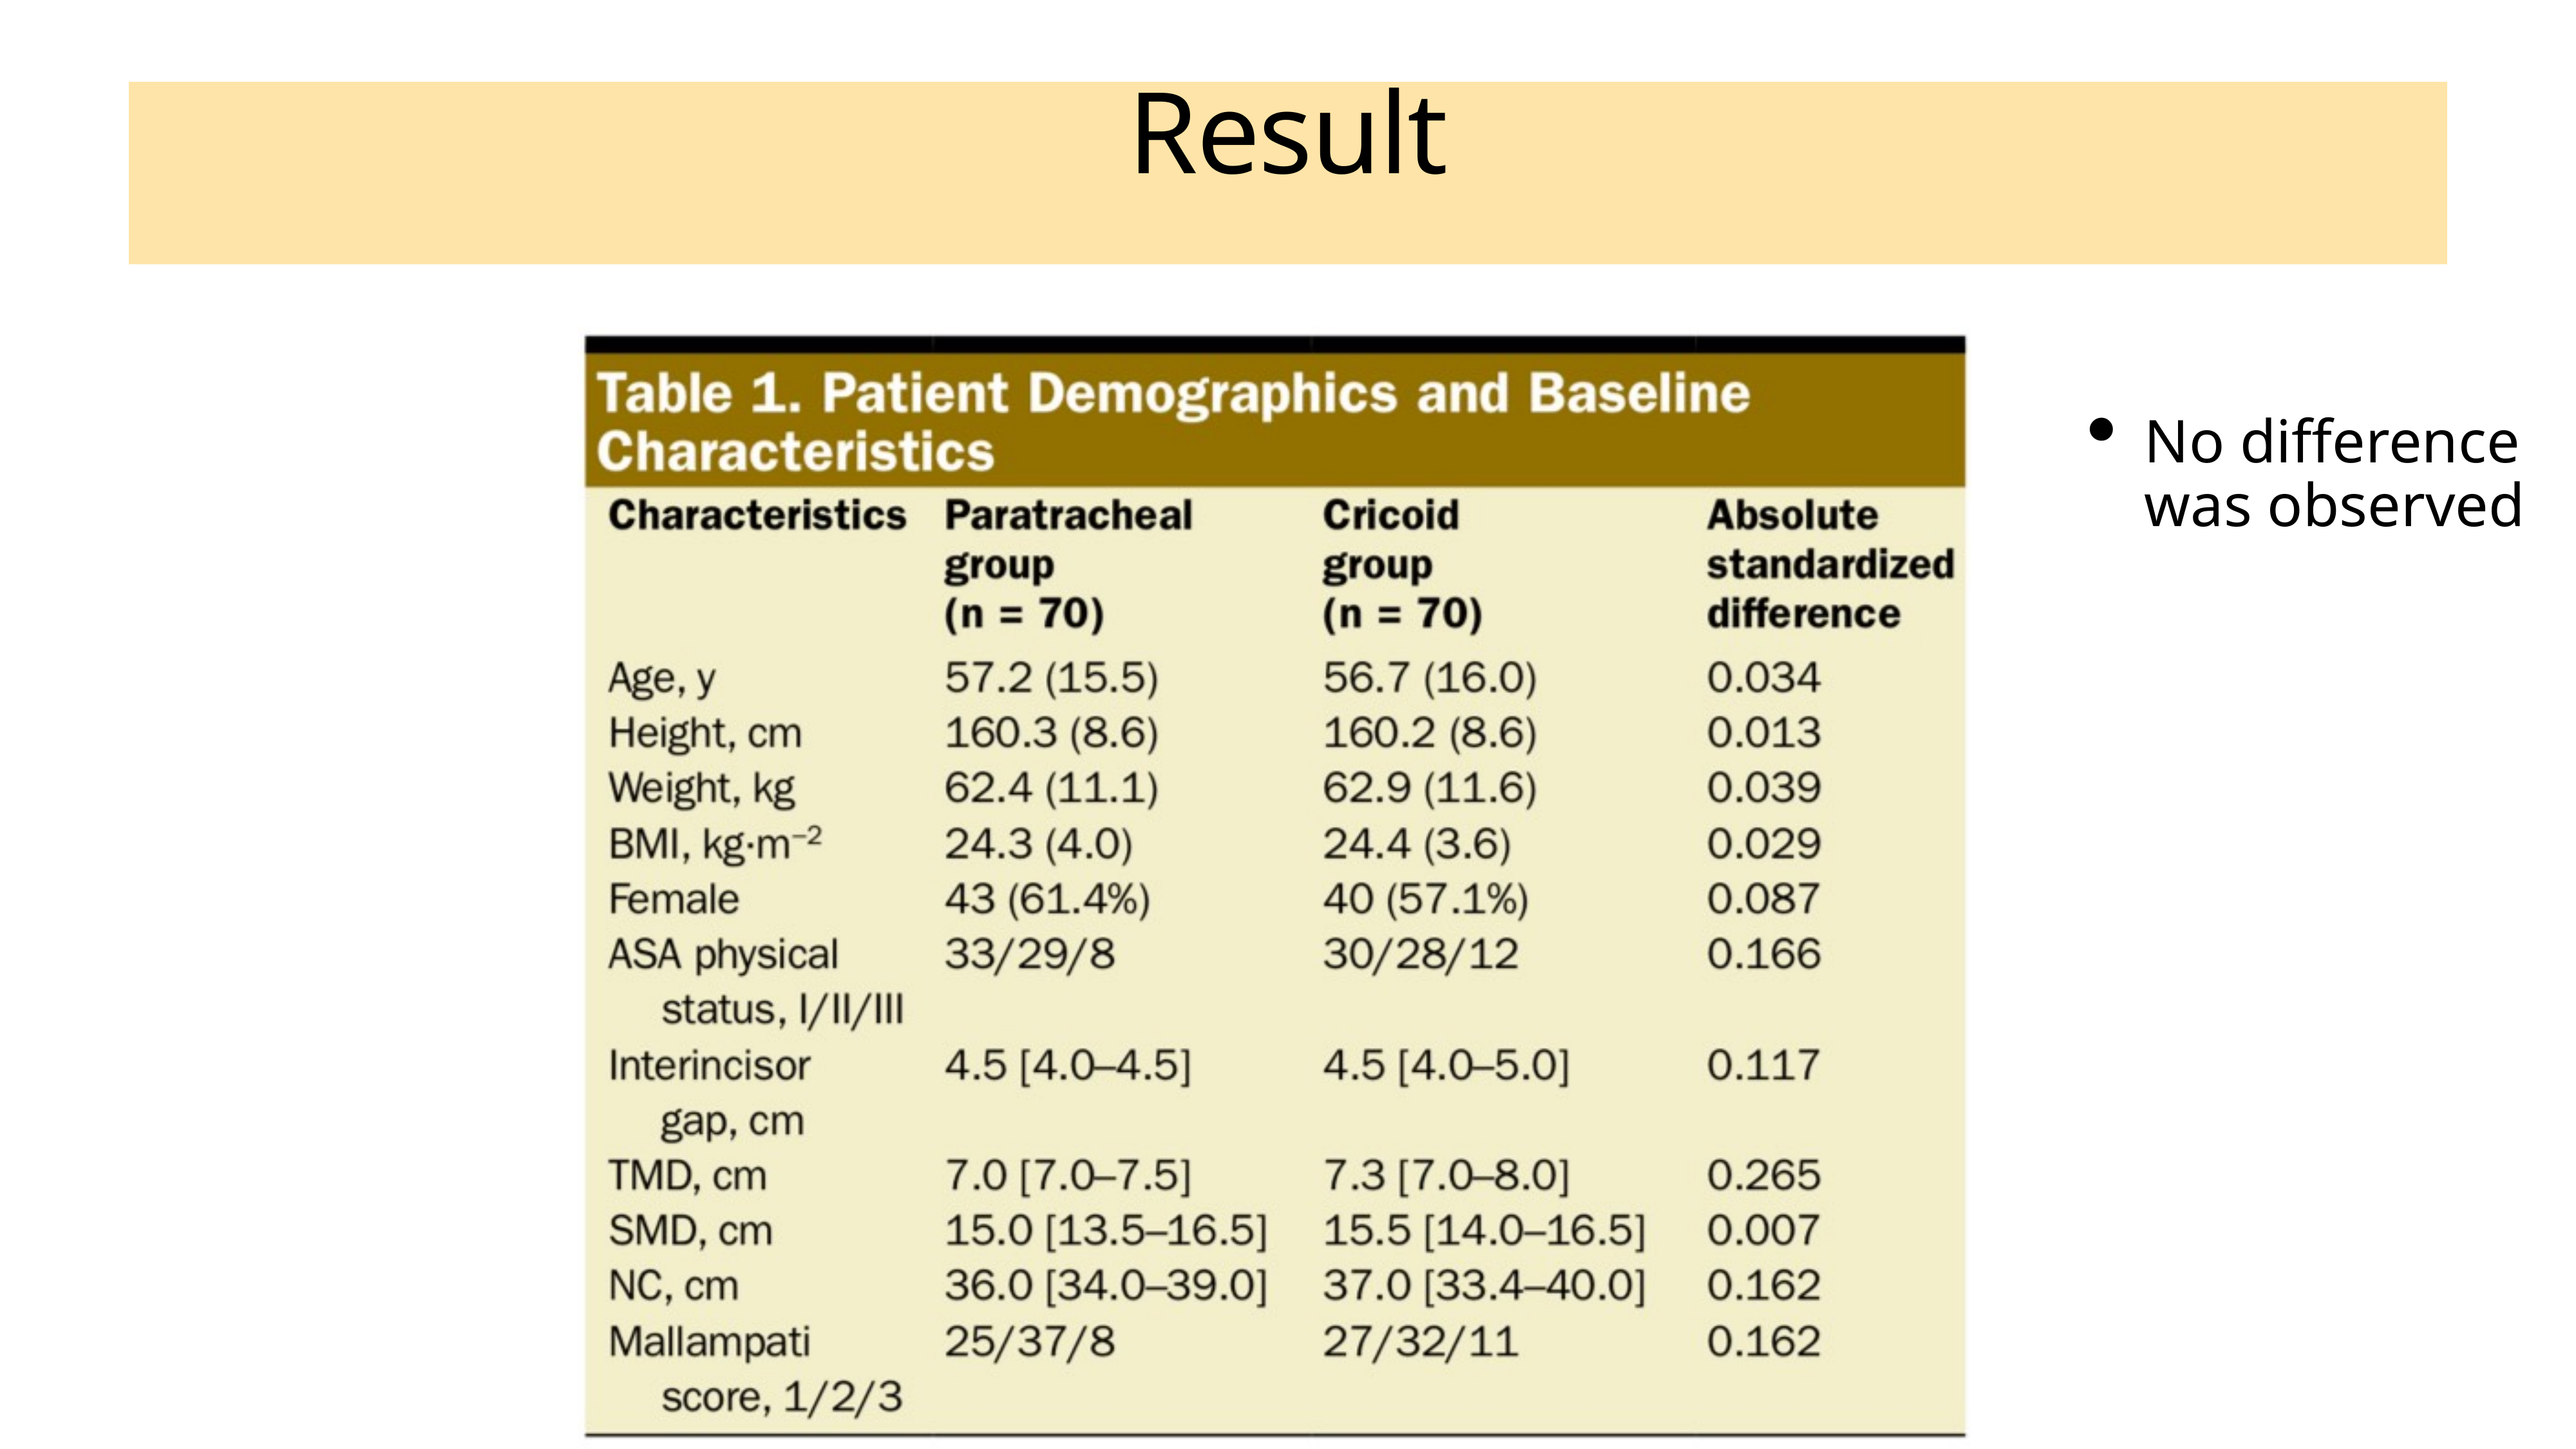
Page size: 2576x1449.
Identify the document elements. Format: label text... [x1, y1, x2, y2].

picture [578, 326, 1971, 1449]
title Result [128, 81, 2448, 265]
list No difference was observed [2081, 406, 2576, 905]
